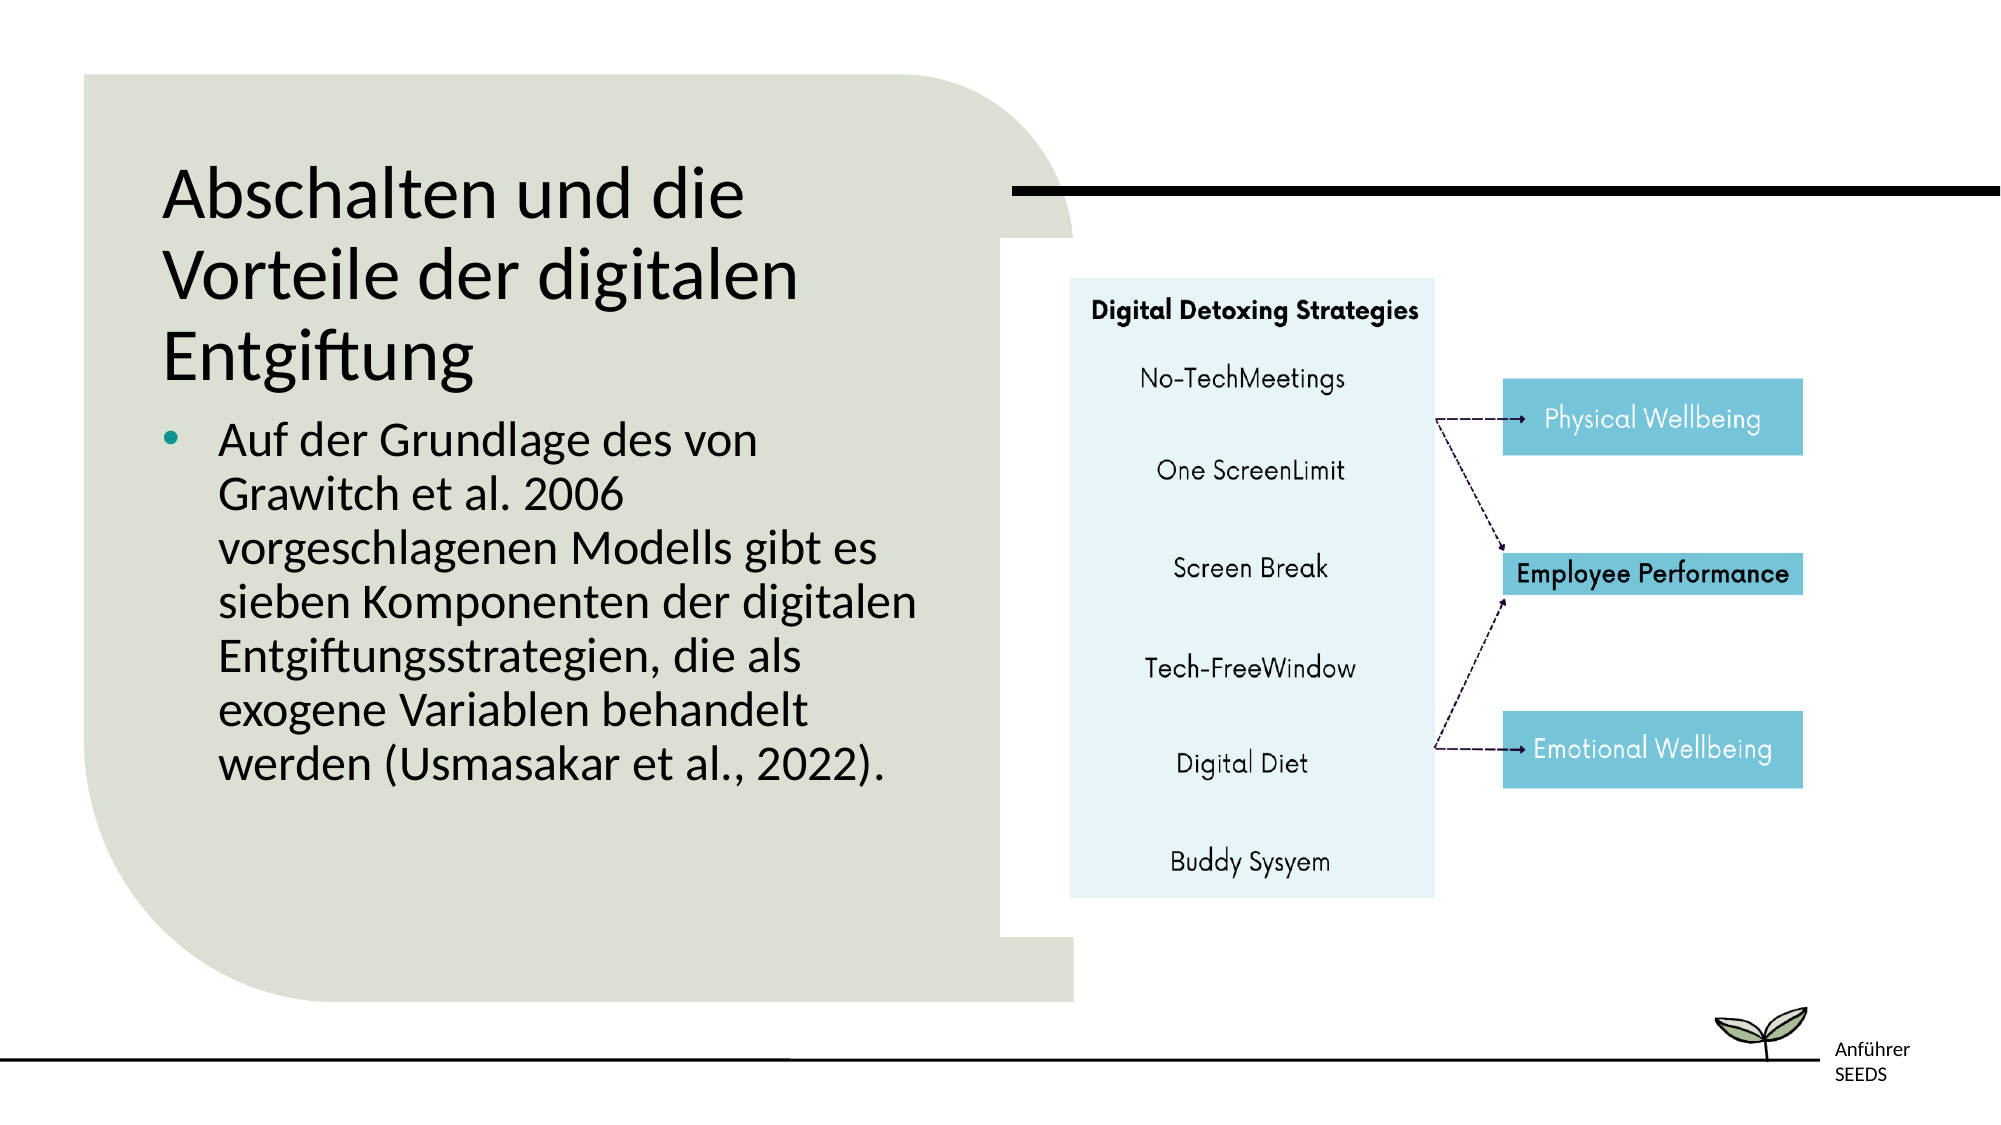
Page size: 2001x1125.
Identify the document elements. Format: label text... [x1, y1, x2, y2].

list Abschalten und die Vorteile der digitalen Entgiftung [147, 146, 967, 309]
list Auf der Grundlage des von Grawitch et al. 2006 vorgeschlagenen Modells gibt es sieben Komponenten der digitalen Entgiftungsstrategien, die als exogene Variablen behandelt werden (Usmasakar et al., 2022). [147, 405, 946, 903]
picture [999, 238, 2000, 937]
